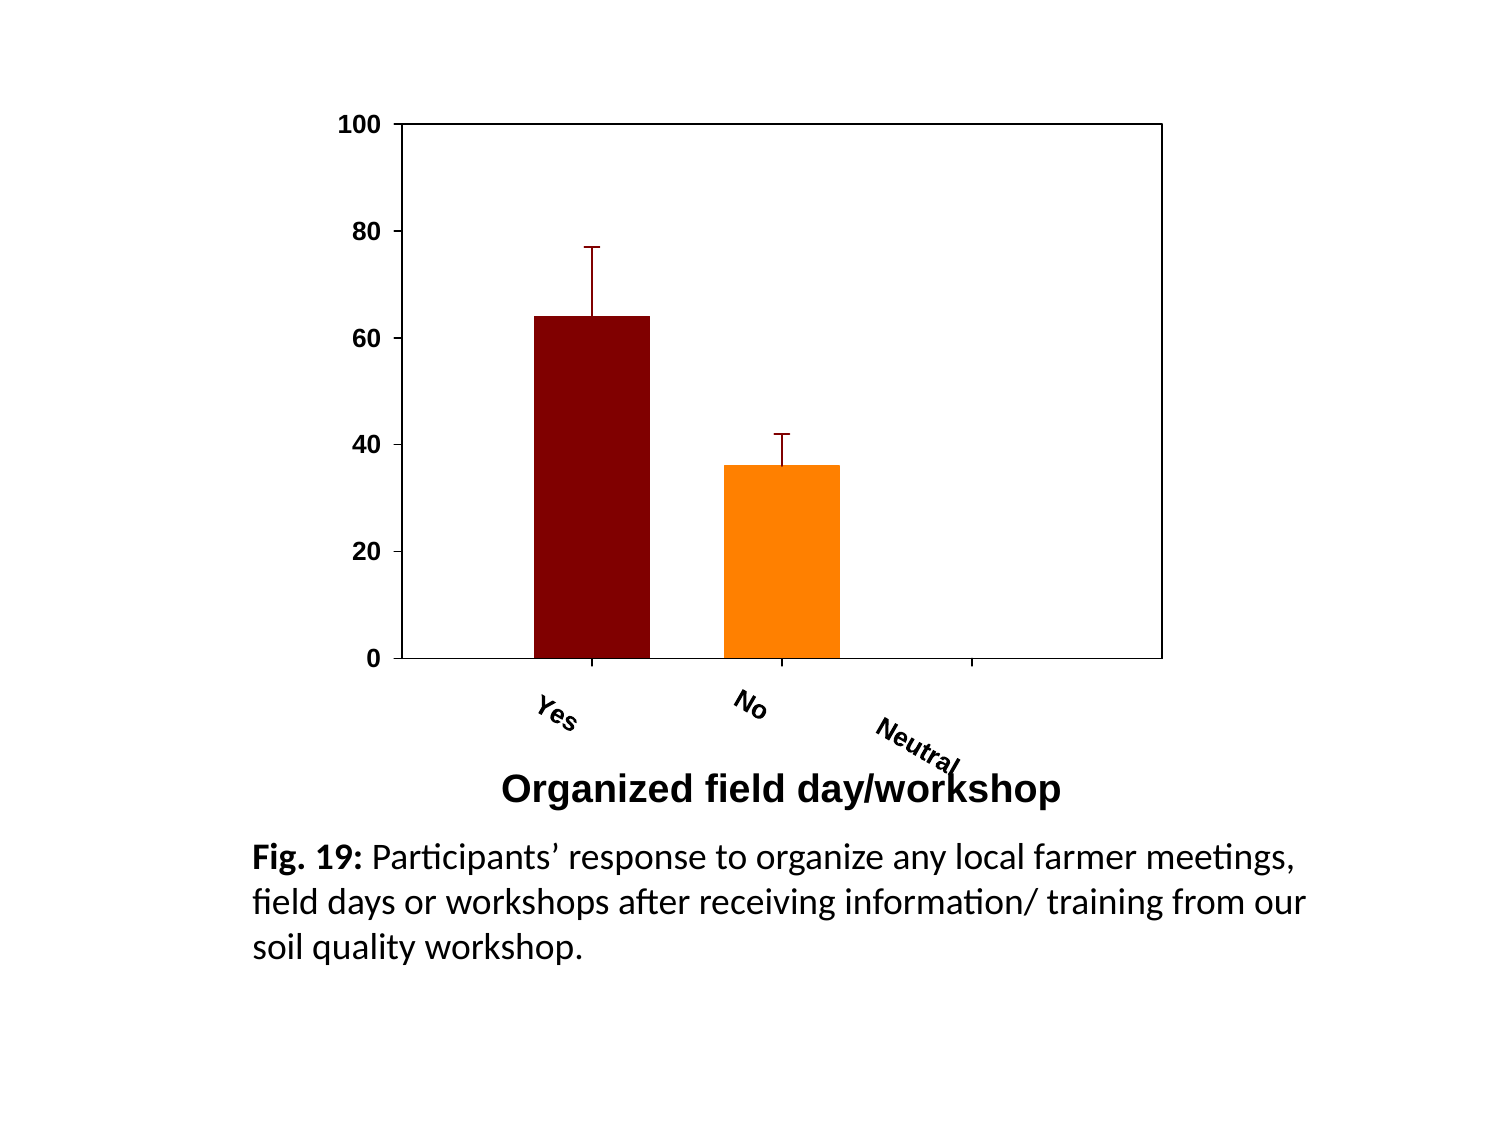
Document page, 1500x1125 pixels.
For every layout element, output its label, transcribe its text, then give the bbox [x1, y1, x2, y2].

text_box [274, 62, 1195, 812]
text_box Fig. 19: Participants’ response to organize any local farmer meetings, field days or workshops after receiving information/ training from our soil quality workshop. [237, 824, 1338, 975]
